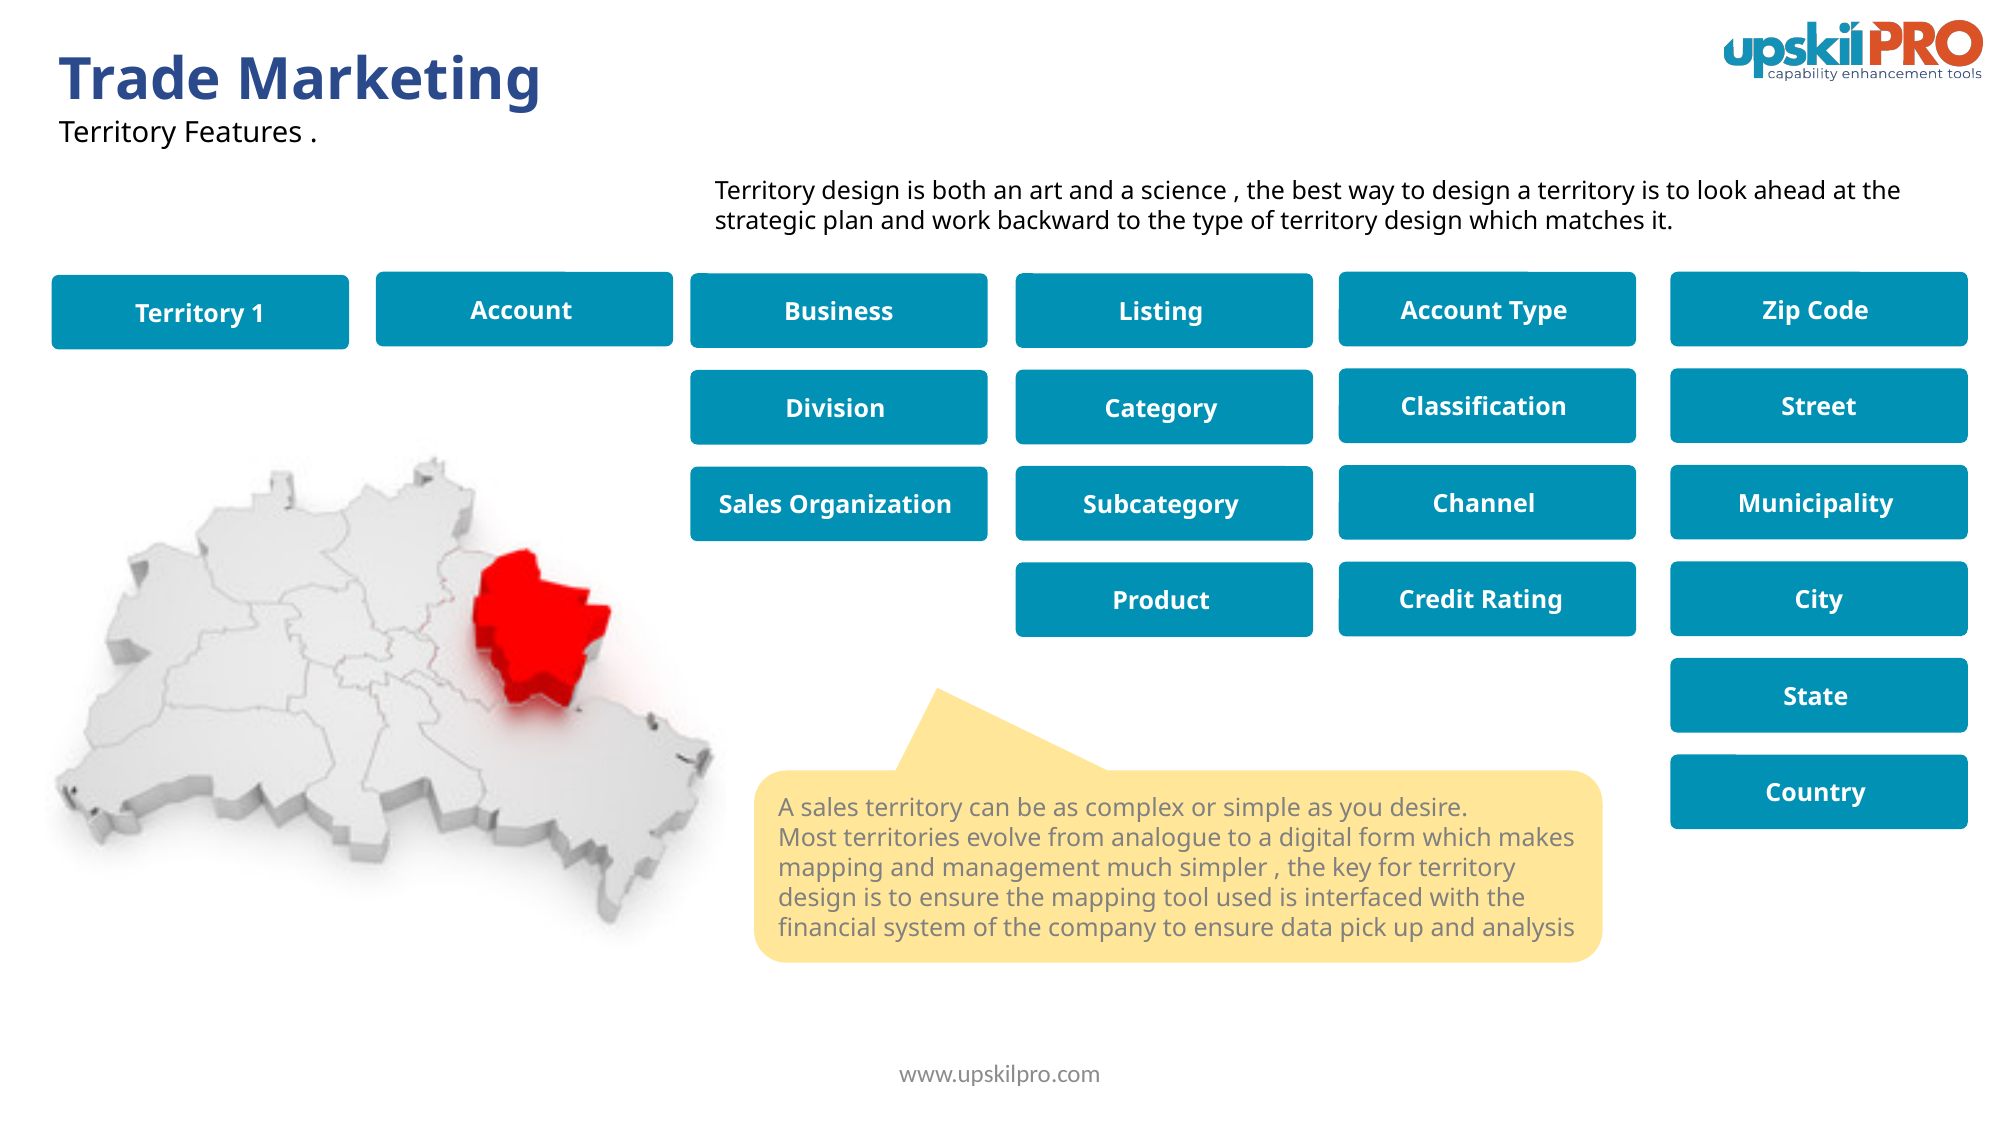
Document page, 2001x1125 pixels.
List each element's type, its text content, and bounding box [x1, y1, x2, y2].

text_box Classification [1338, 368, 1637, 444]
text_box Account [375, 271, 674, 347]
text_box Zip Code [1670, 271, 1968, 347]
text_box Business [690, 273, 988, 348]
text_box Trade Marketing Territory Features . [44, 34, 1349, 157]
text_box Account Type [1338, 271, 1637, 347]
text_box Division [690, 369, 988, 445]
text_box Listing [1015, 273, 1314, 348]
text_box Category [1015, 369, 1314, 445]
text_box Territory design is both an art and a science , the best way to design a territory is to look ahead at the strategic plan and work backward to the type of territory design which matches it. [699, 167, 1944, 242]
text_box Subcategory [1015, 465, 1314, 541]
text_box Credit Rating [1338, 561, 1637, 637]
text_box City [1670, 561, 1968, 637]
picture [1724, 20, 1983, 81]
text_box Country [1670, 754, 1968, 830]
picture [45, 429, 727, 952]
text_box Street [1670, 368, 1968, 443]
text_box Channel [1338, 465, 1637, 540]
text_box Municipality [1670, 464, 1968, 540]
text_box Product [1015, 562, 1314, 637]
picture [721, 496, 727, 505]
text_box Territory 1 [51, 274, 350, 350]
text_box A sales territory can be as complex or simple as you desire. Most territories evolve from analogue to a digital form which makes mapping and management much simpler , the key for territory design is to ensure the mapping tool used is interfaced with the financial system of the company to ensure data pick up and analysis [753, 686, 1604, 964]
text_box Sales Organization [727, 466, 988, 542]
text_box State [1670, 657, 1968, 733]
footer www.upskilpro.com [662, 1042, 1338, 1103]
